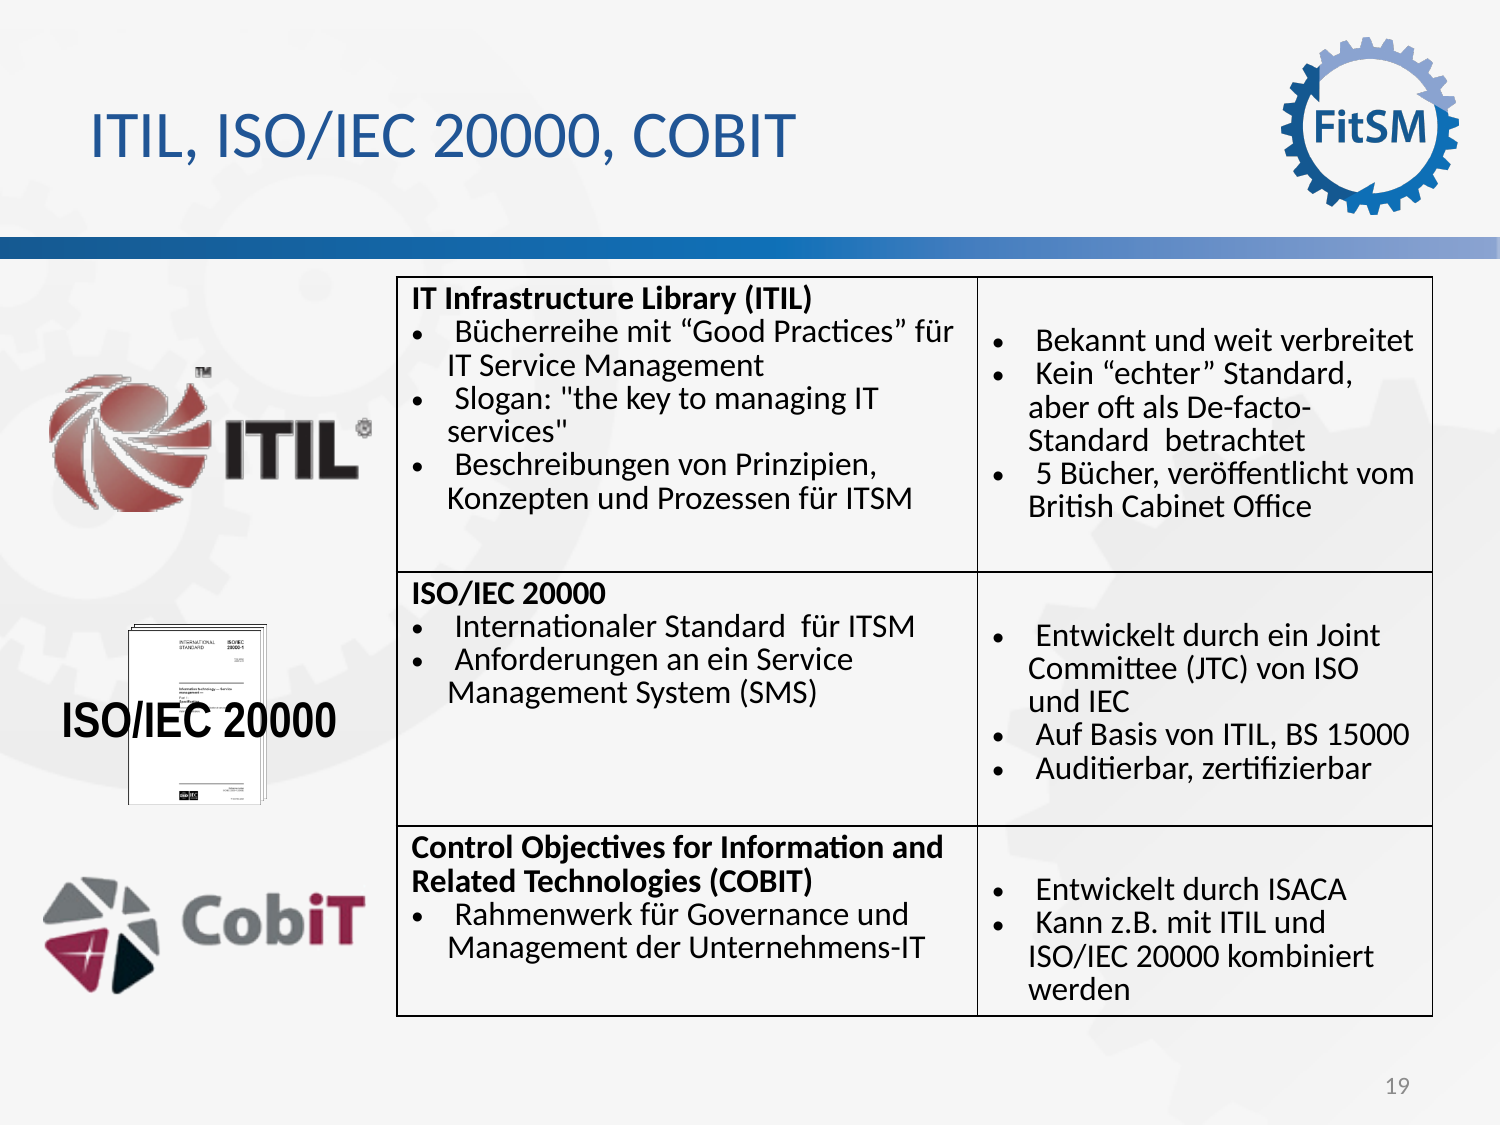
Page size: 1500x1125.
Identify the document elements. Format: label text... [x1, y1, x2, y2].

text_box ITIL, ISO/IEC 20000, COBIT [74, 45, 1282, 217]
table_header IT Infrastructure Library (ITIL) Bücherreihe mit “Good Practices” für IT Service Management Slogan: "the key to managing IT services" Beschreibungen von Prinzipien, Konzepten und Prozessen für ITSM [398, 278, 977, 571]
table_cell Entwickelt durch ein Joint Committee (JTC) von ISO und IEC Auf Basis von ITIL, BS 15000 Auditierbar, zertifizierbar [978, 573, 1432, 825]
table_header Bekannt und weit verbreitet Kein “echter” Standard, aber oft als De-facto-Standard betrachtet 5 Bücher, veröffentlicht vom British Cabinet Office [978, 278, 1432, 571]
text_box <Foliennummer> [1074, 1054, 1425, 1115]
table_cell Control Objectives for Information and Related Technologies (COBIT) Rahmenwerk für Governance und Management der Unternehmens-IT [398, 827, 977, 1015]
text_box ISO/IEC 20000 [46, 680, 123, 756]
text_box ISO/IEC 20000 [271, 680, 353, 756]
table_cell ISO/IEC 20000 Internationaler Standard für ITSM Anforderungen an ein Service Management System (SMS) [398, 573, 977, 825]
picture [0, 0, 1500, 1125]
table_cell Entwickelt durch ISACA Kann z.B. mit ITIL und ISO/IEC 20000 kombiniert werden [978, 827, 1432, 1015]
